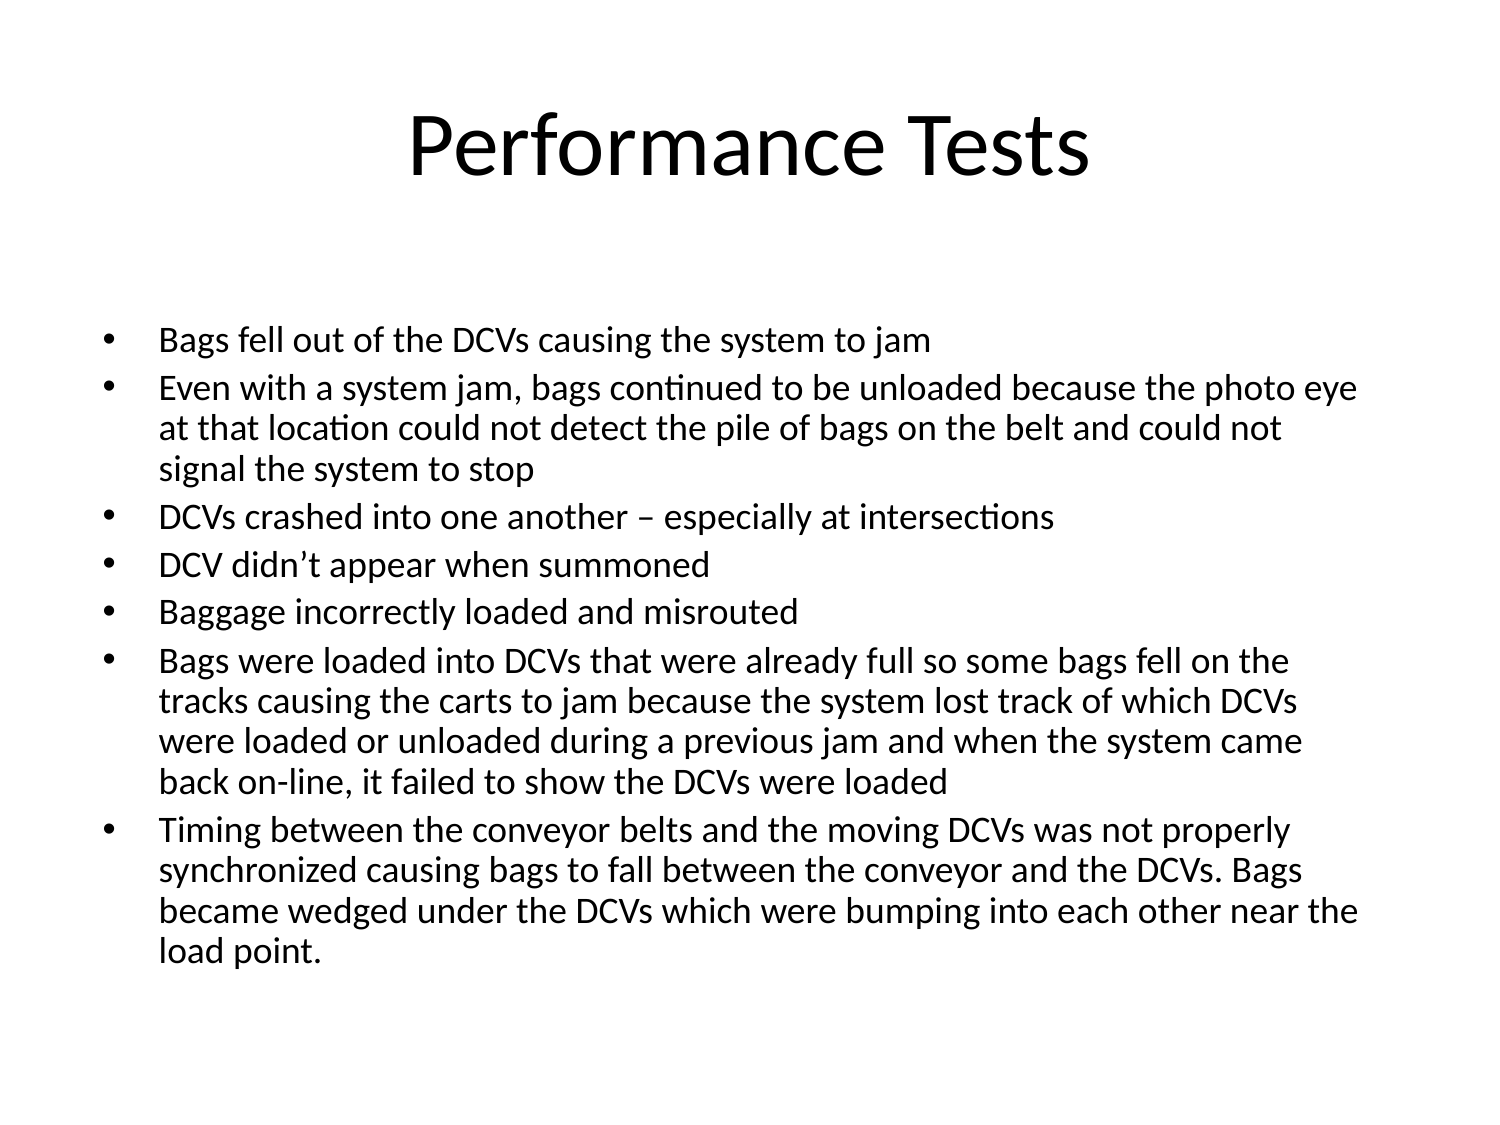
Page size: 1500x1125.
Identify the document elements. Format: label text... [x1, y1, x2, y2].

title Performance Tests [75, 45, 1425, 233]
list Bags fell out of the DCVs causing the system to jam Even with a system jam, bags continued to be unloaded because the photo eye at that location could not detect the pile of bags on the belt and could not signal the system to stop DCVs crashed into one another – especially at intersections DCV didn’t appear when summoned Baggage incorrectly loaded and misrouted Bags were loaded into DCVs that were already full so some bags fell on the tracks causing the carts to jam because the system lost track of which DCVs were loaded or unloaded during a previous jam and when the system came back on-line, it failed to show the DCVs were loaded Timing between the conveyor belts and the moving DCVs was not properly synchronized causing bags to fall between the conveyor and the DCVs. Bags became wedged under the DCVs which were bumping into each other near the load point. [87, 312, 1393, 1013]
